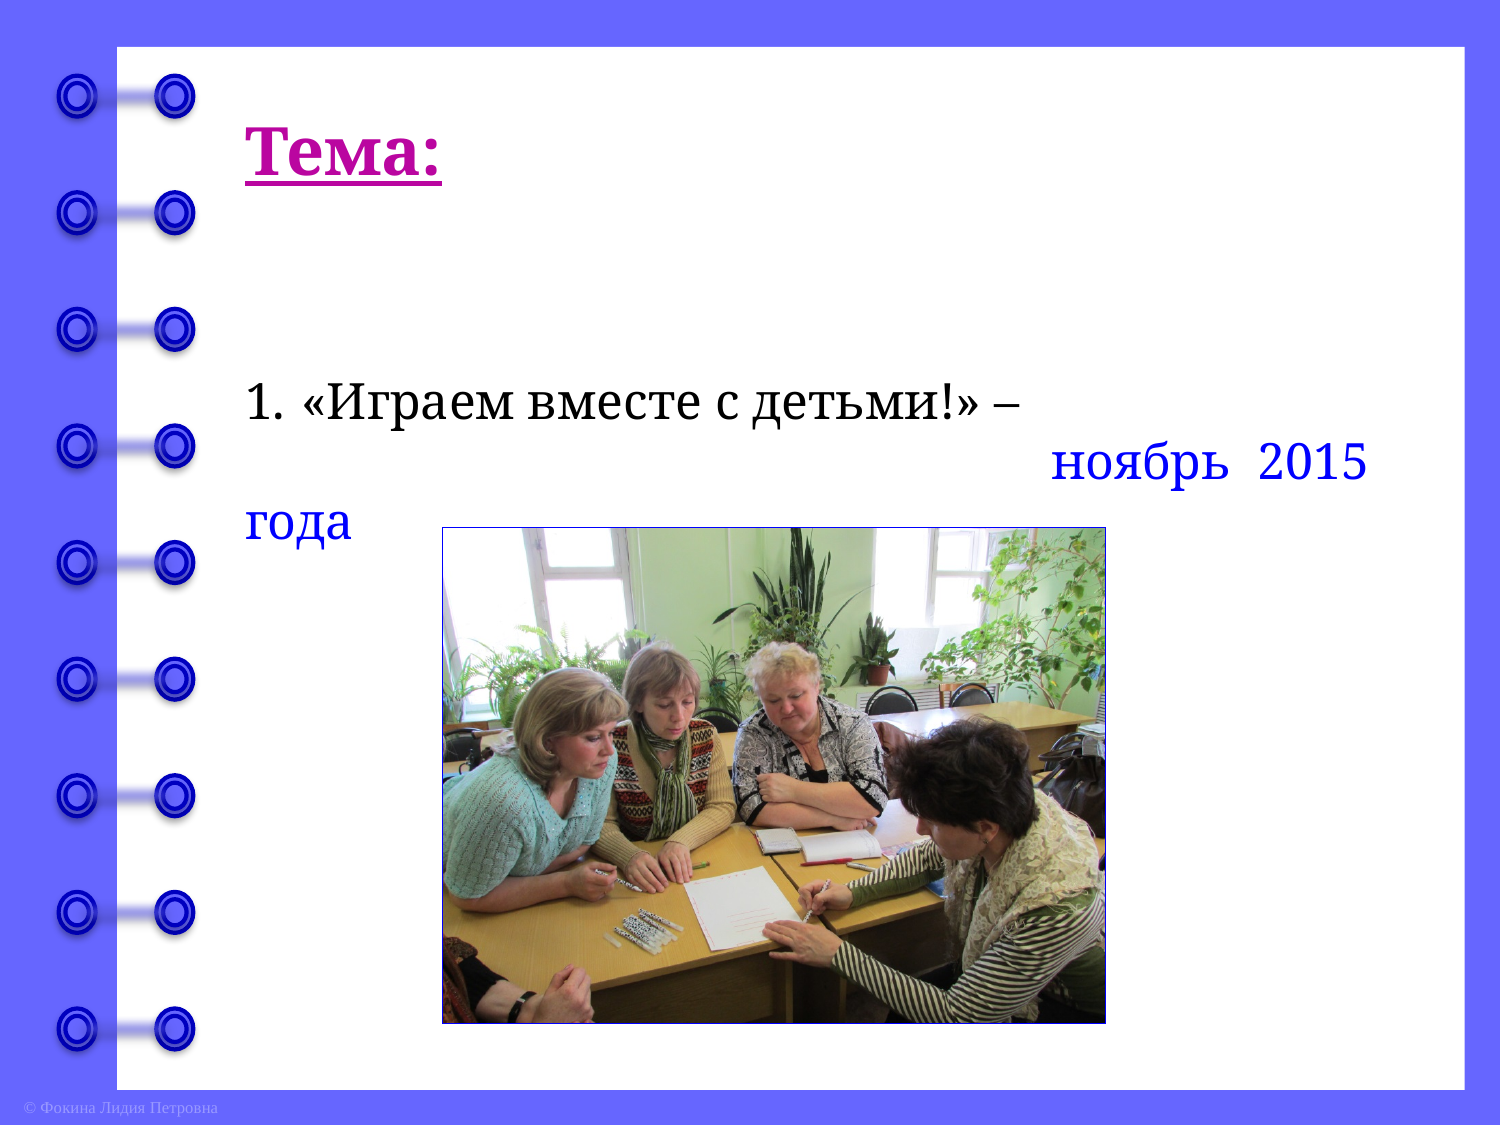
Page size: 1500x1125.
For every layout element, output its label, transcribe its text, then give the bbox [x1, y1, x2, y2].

picture [442, 526, 1106, 1025]
text_box Тема: «Играем вместе с детьми!» – ноябрь 2015 года [230, 101, 1459, 617]
